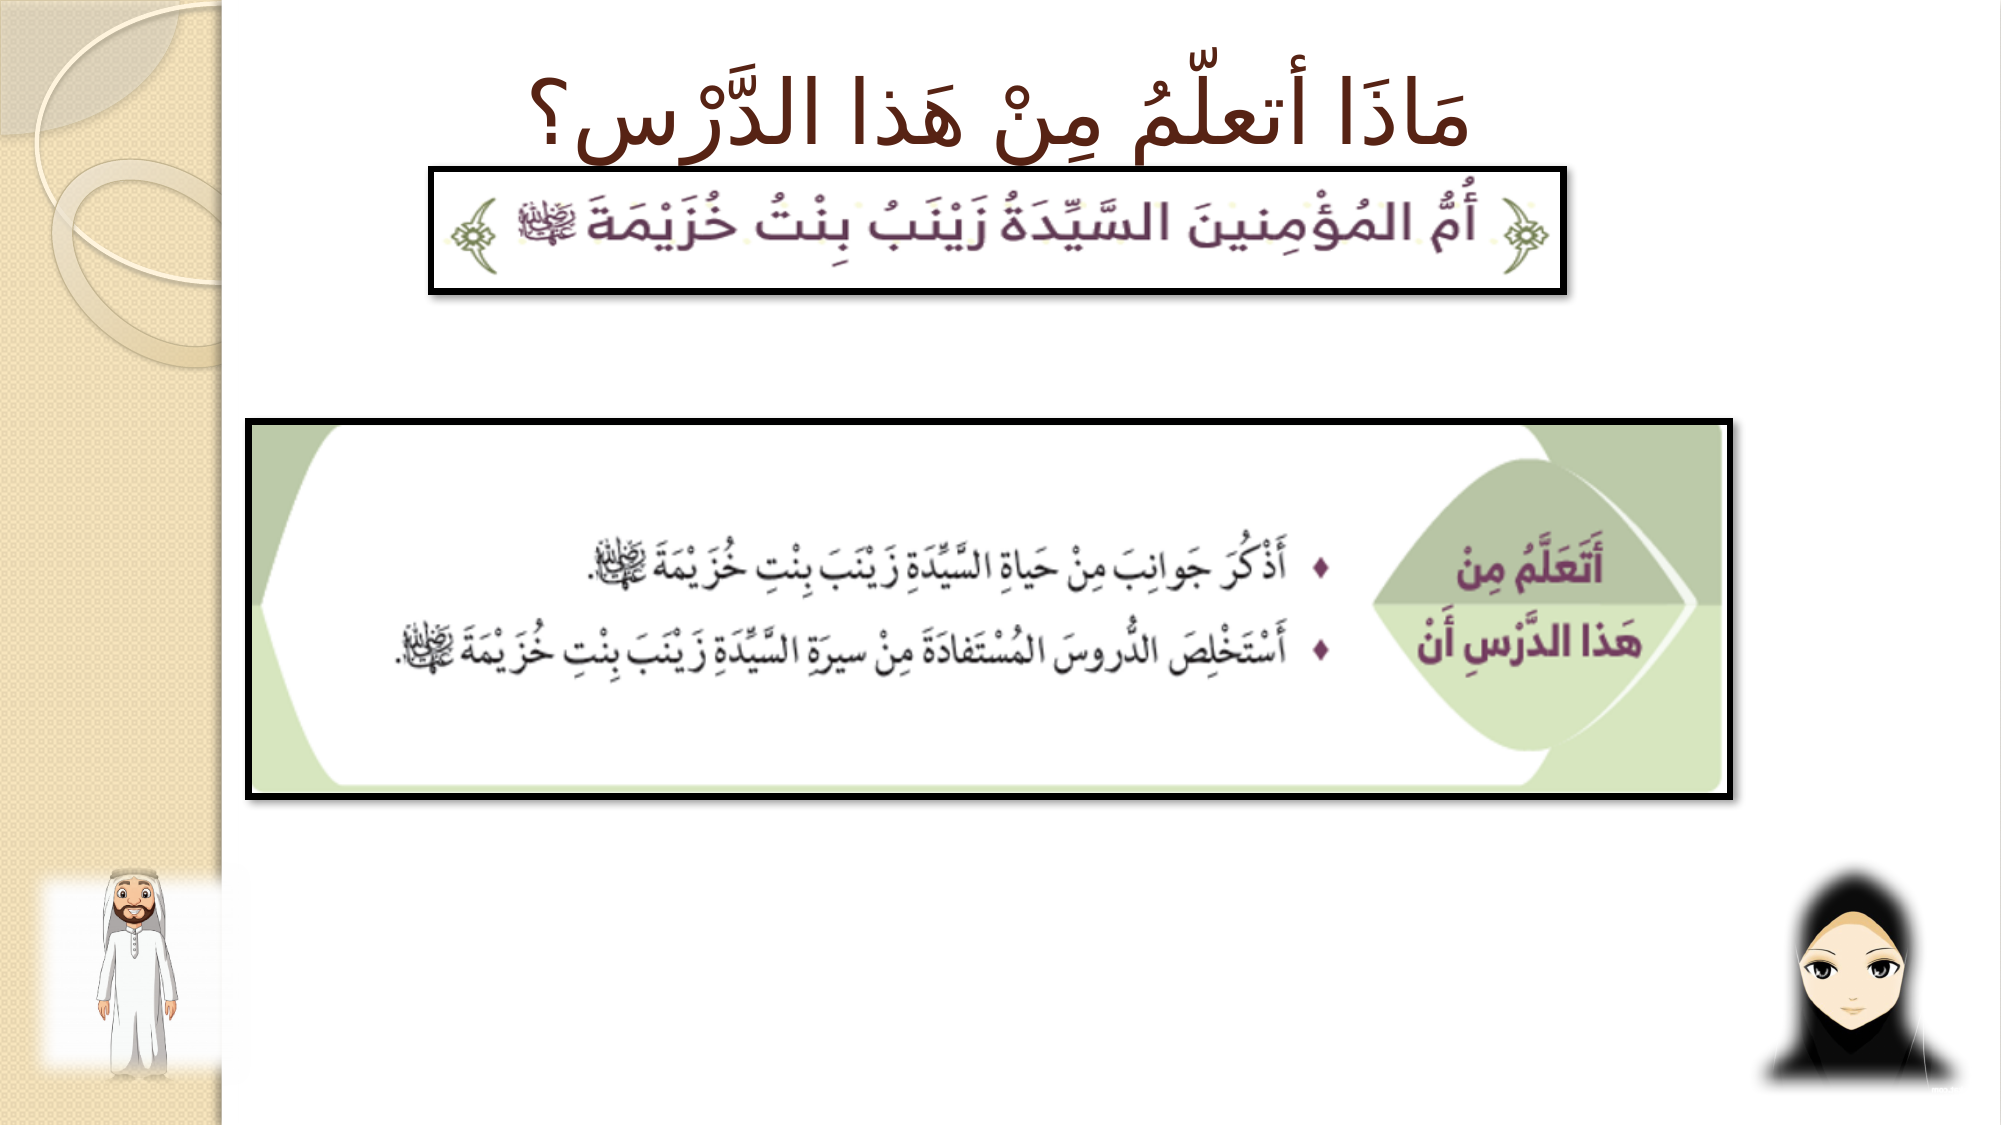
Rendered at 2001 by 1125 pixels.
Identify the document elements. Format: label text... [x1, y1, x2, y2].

picture [433, 171, 1561, 289]
picture [251, 424, 1727, 794]
title مَاذَا أتعلّمُ مِنْ هَذا الدَّرْس؟ [137, 0, 1863, 218]
picture [23, 861, 252, 1088]
picture [1739, 850, 1986, 1097]
